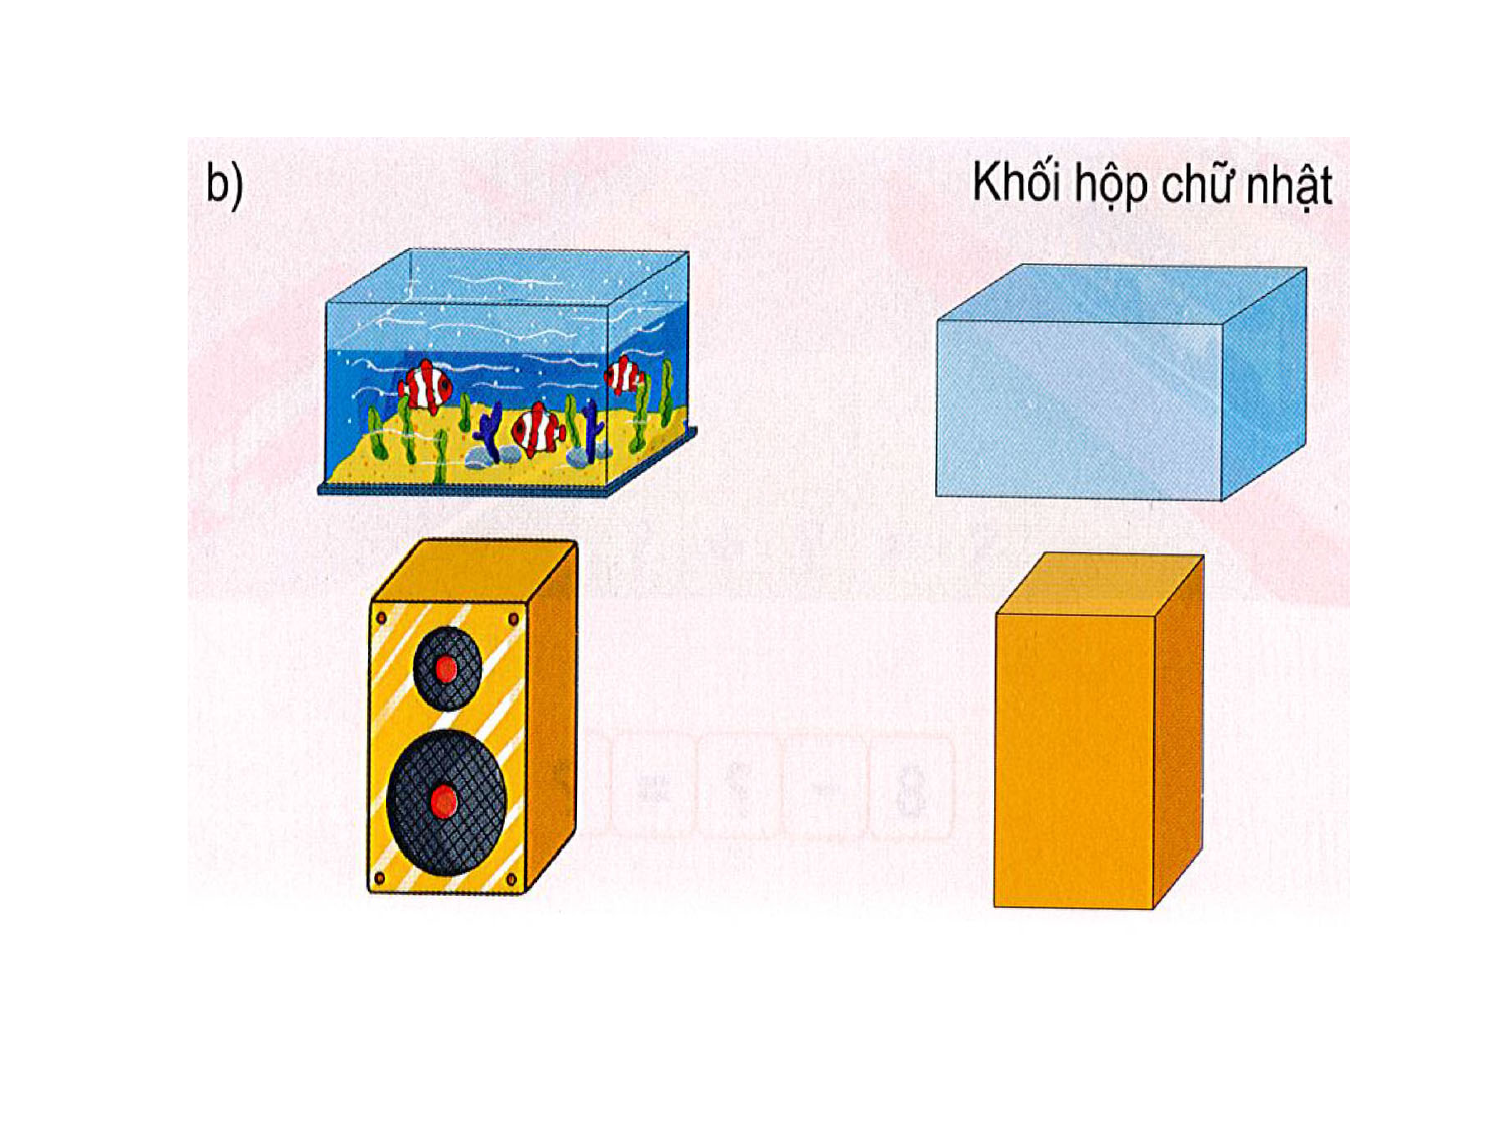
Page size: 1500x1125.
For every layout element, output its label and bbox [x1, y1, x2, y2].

picture [187, 137, 1351, 938]
